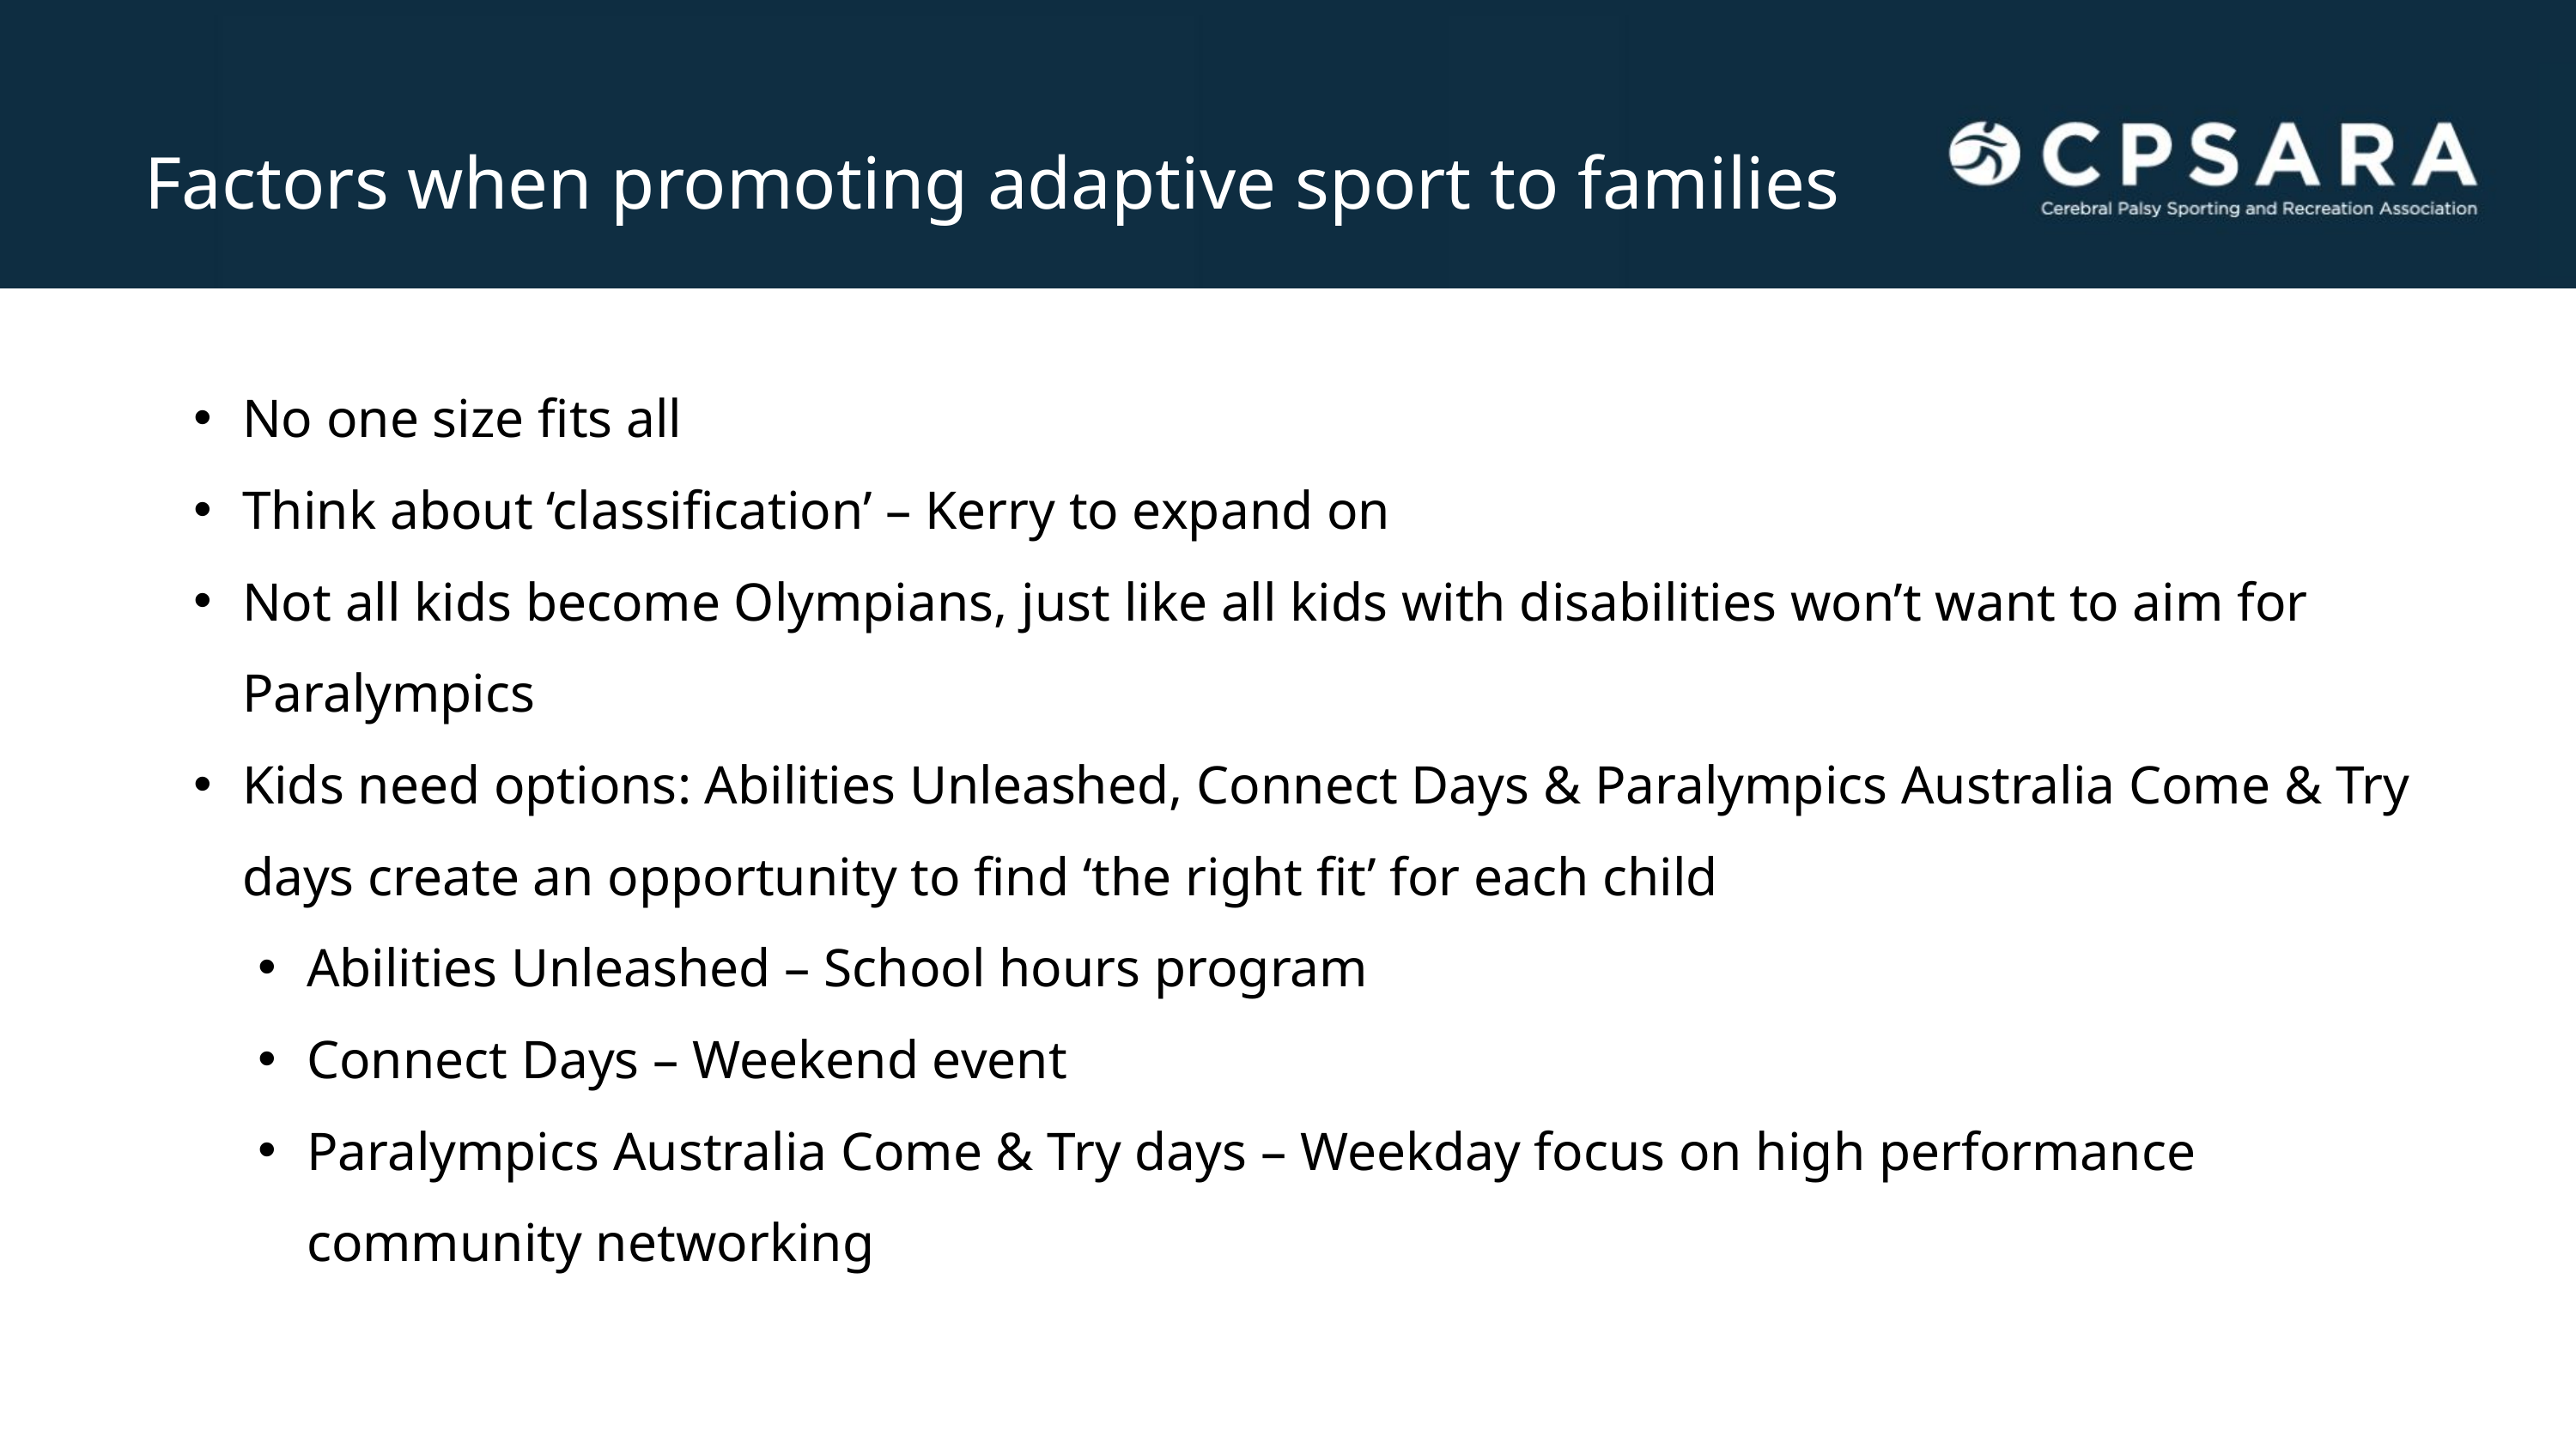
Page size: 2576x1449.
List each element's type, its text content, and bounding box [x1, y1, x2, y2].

text_box No one size fits all Think about ‘classification’ – Kerry to expand on Not all kids become Olympians, just like all kids with disabilities won’t want to aim for Paralympics Kids need options: Abilities Unleashed, Connect Days & Paralympics Australia Come & Try days create an opportunity to find ‘the right fit’ for each child Abilities Unleashed – School hours program Connect Days – Weekend event Paralympics Australia Come & Try days – Weekday focus on high performance community networking [144, 356, 2415, 1272]
picture [0, 0, 2576, 288]
